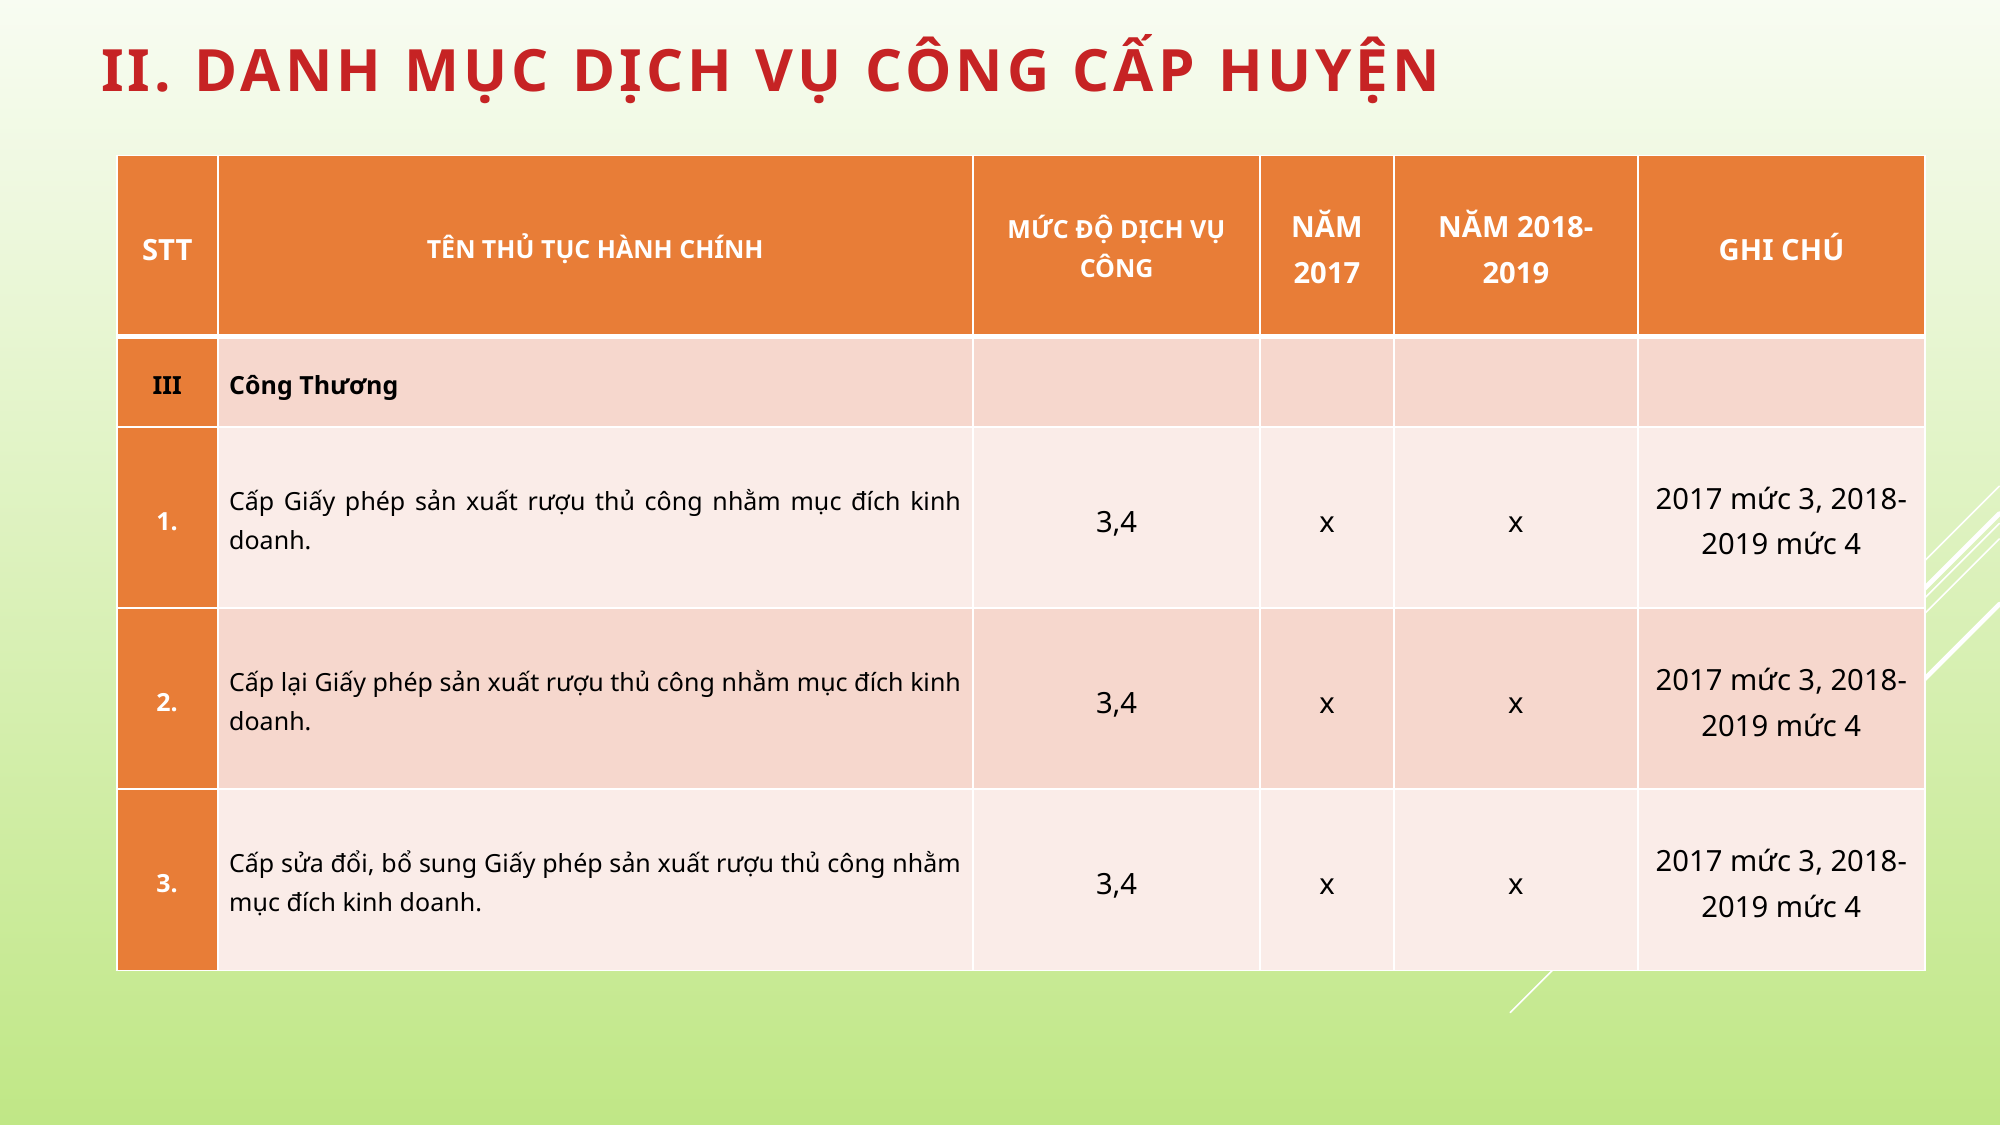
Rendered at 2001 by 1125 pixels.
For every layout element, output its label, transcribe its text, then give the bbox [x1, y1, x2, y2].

table_cell Công Thương [219, 339, 972, 426]
table_cell [1261, 339, 1393, 426]
table_header NĂM 2018-2019 [1395, 156, 1637, 334]
table_cell x [1261, 790, 1393, 970]
table_cell Cấp lại Giấy phép sản xuất rượu thủ công nhằm mục đích kinh doanh. [219, 609, 972, 788]
table_cell Cấp sửa đổi, bổ sung Giấy phép sản xuất rượu thủ công nhằm mục đích kinh doanh. [219, 790, 972, 970]
table_cell 3,4 [974, 428, 1259, 607]
table_cell III [118, 339, 217, 426]
table_header STT [118, 156, 217, 334]
table_cell 2017 mức 3, 2018-2019 mức 4 [1639, 428, 1924, 607]
table_header TÊN THỦ TỤC HÀNH CHÍNH [219, 156, 972, 334]
table_cell Cấp Giấy phép sản xuất rượu thủ công nhằm mục đích kinh doanh. [219, 428, 972, 607]
table_header GHI CHÚ [1639, 156, 1924, 334]
table_cell [974, 339, 1259, 426]
table_cell 2. [118, 609, 217, 788]
table_header MỨC ĐỘ DỊCH VỤ CÔNG [974, 156, 1259, 334]
table_cell 3,4 [974, 609, 1259, 788]
table_cell 3. [118, 790, 217, 970]
table_cell [1395, 339, 1637, 426]
table_cell 1. [118, 428, 217, 607]
table_cell x [1395, 428, 1637, 607]
table_cell x [1261, 609, 1393, 788]
table_cell x [1395, 609, 1637, 788]
table_cell [1639, 339, 1924, 426]
table_cell 2017 mức 3, 2018-2019 mức 4 [1639, 609, 1924, 788]
table_cell 3,4 [974, 790, 1259, 970]
table_cell x [1261, 428, 1393, 607]
table_cell 2017 mức 3, 2018-2019 mức 4 [1639, 790, 1924, 970]
table_cell x [1395, 790, 1637, 970]
table_header NĂM 2017 [1261, 156, 1393, 334]
